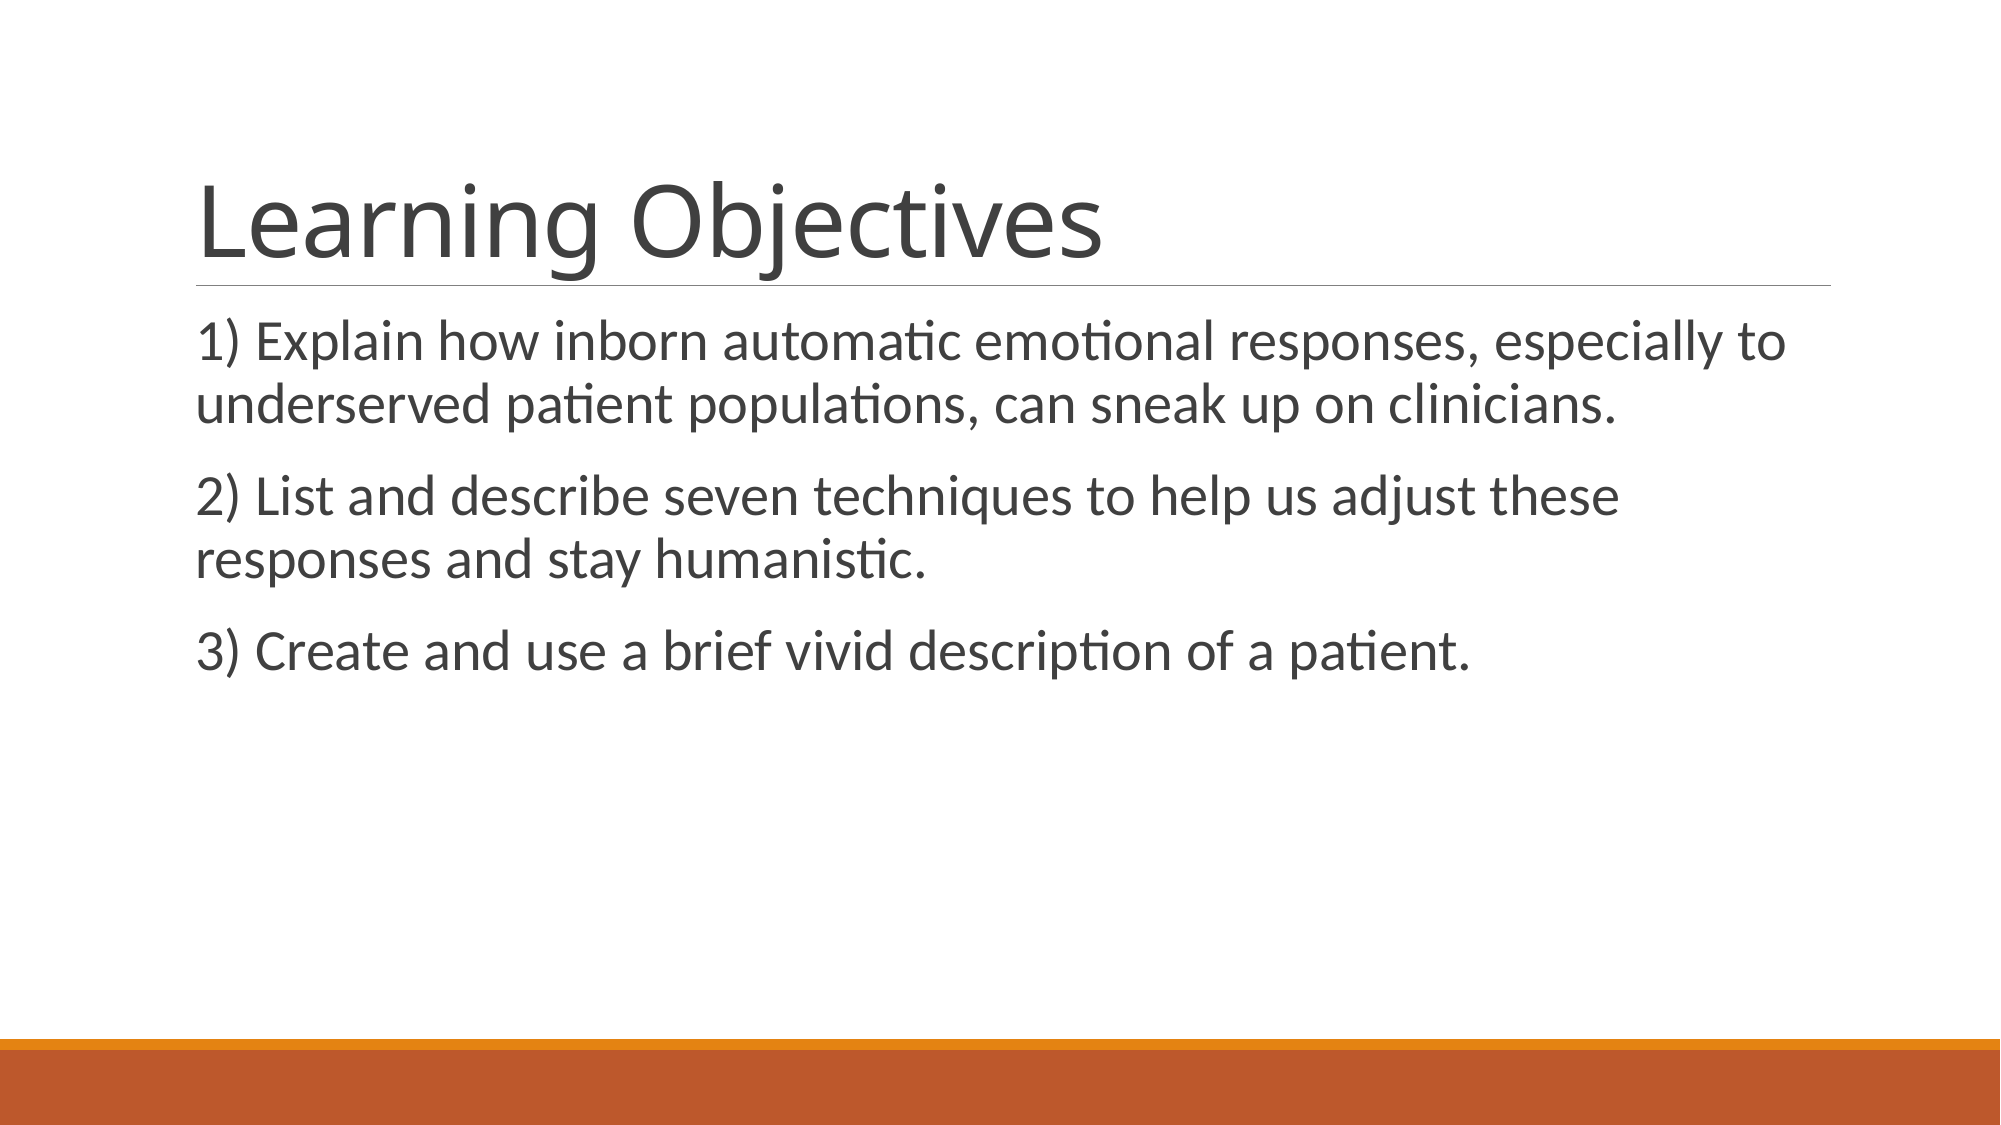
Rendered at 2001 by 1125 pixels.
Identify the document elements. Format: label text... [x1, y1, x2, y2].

title Learning Objectives [180, 47, 1830, 285]
list 1) Explain how inborn automatic emotional responses, especially to underserved patient populations, can sneak up on clinicians. 2) List and describe seven techniques to help us adjust these responses and stay humanistic. 3) Create and use a brief vivid description of a patient. [180, 302, 1830, 963]
